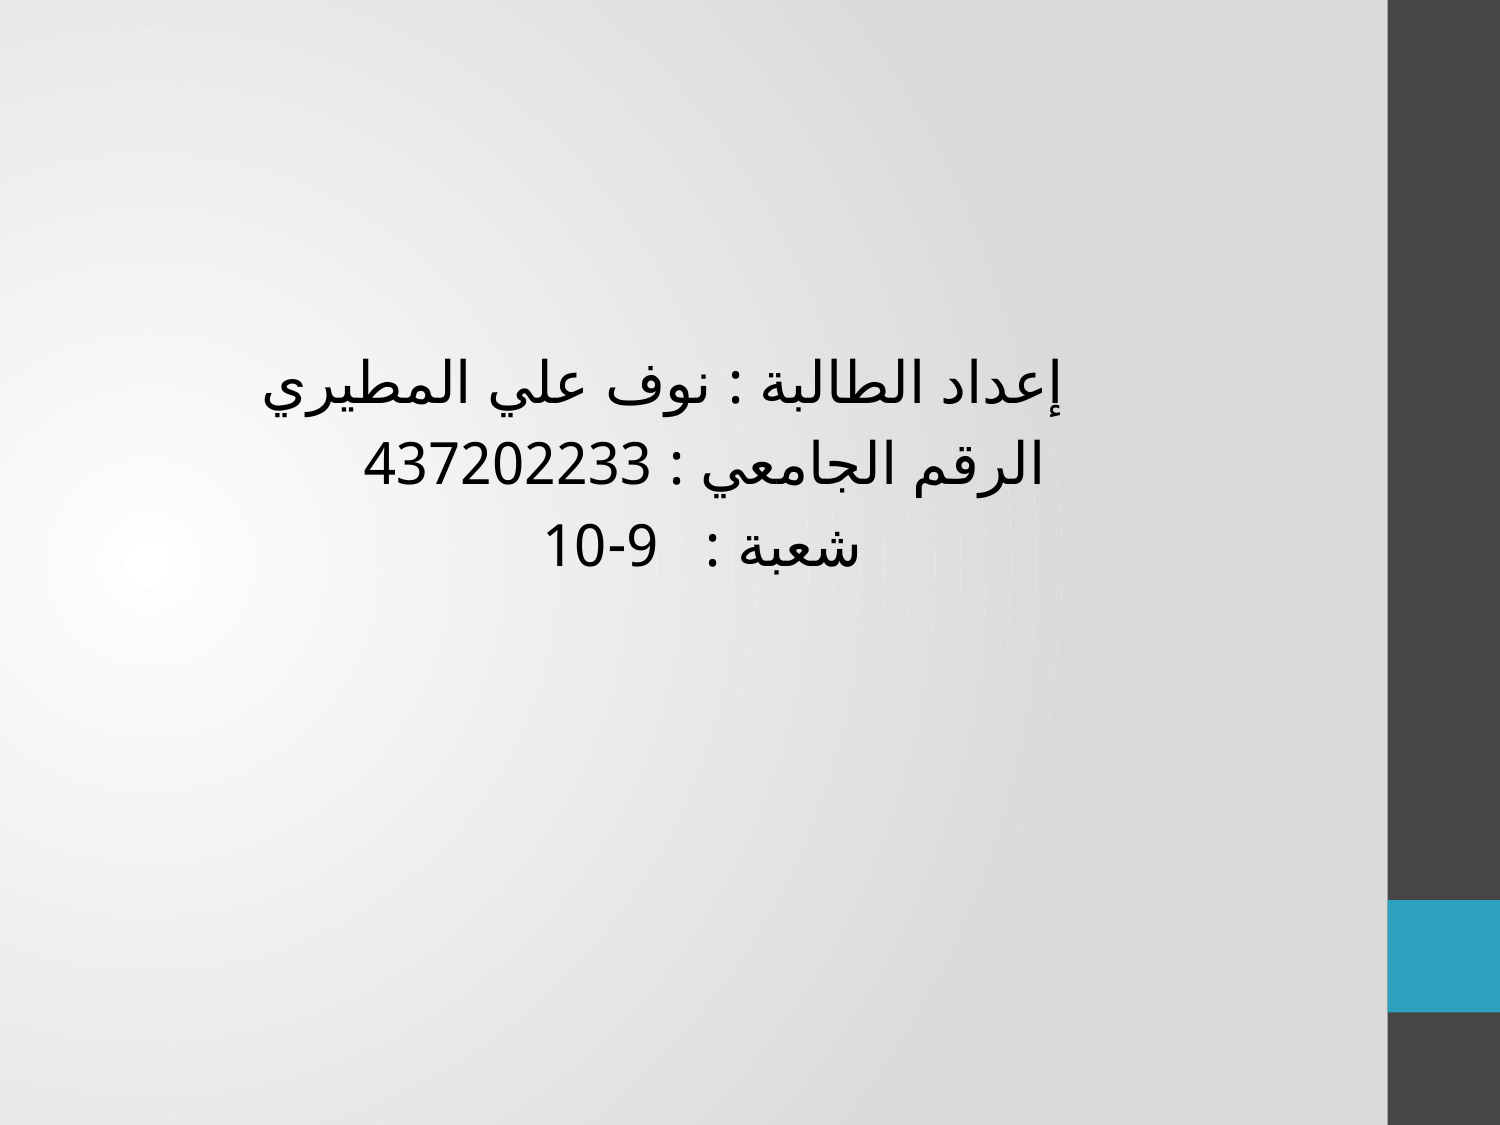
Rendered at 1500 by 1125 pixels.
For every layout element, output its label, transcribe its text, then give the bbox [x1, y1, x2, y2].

list إعداد الطالبة : نوف علي المطيري الرقم الجامعي : 437202233 شعبة : 9-10 [88, 78, 1339, 866]
